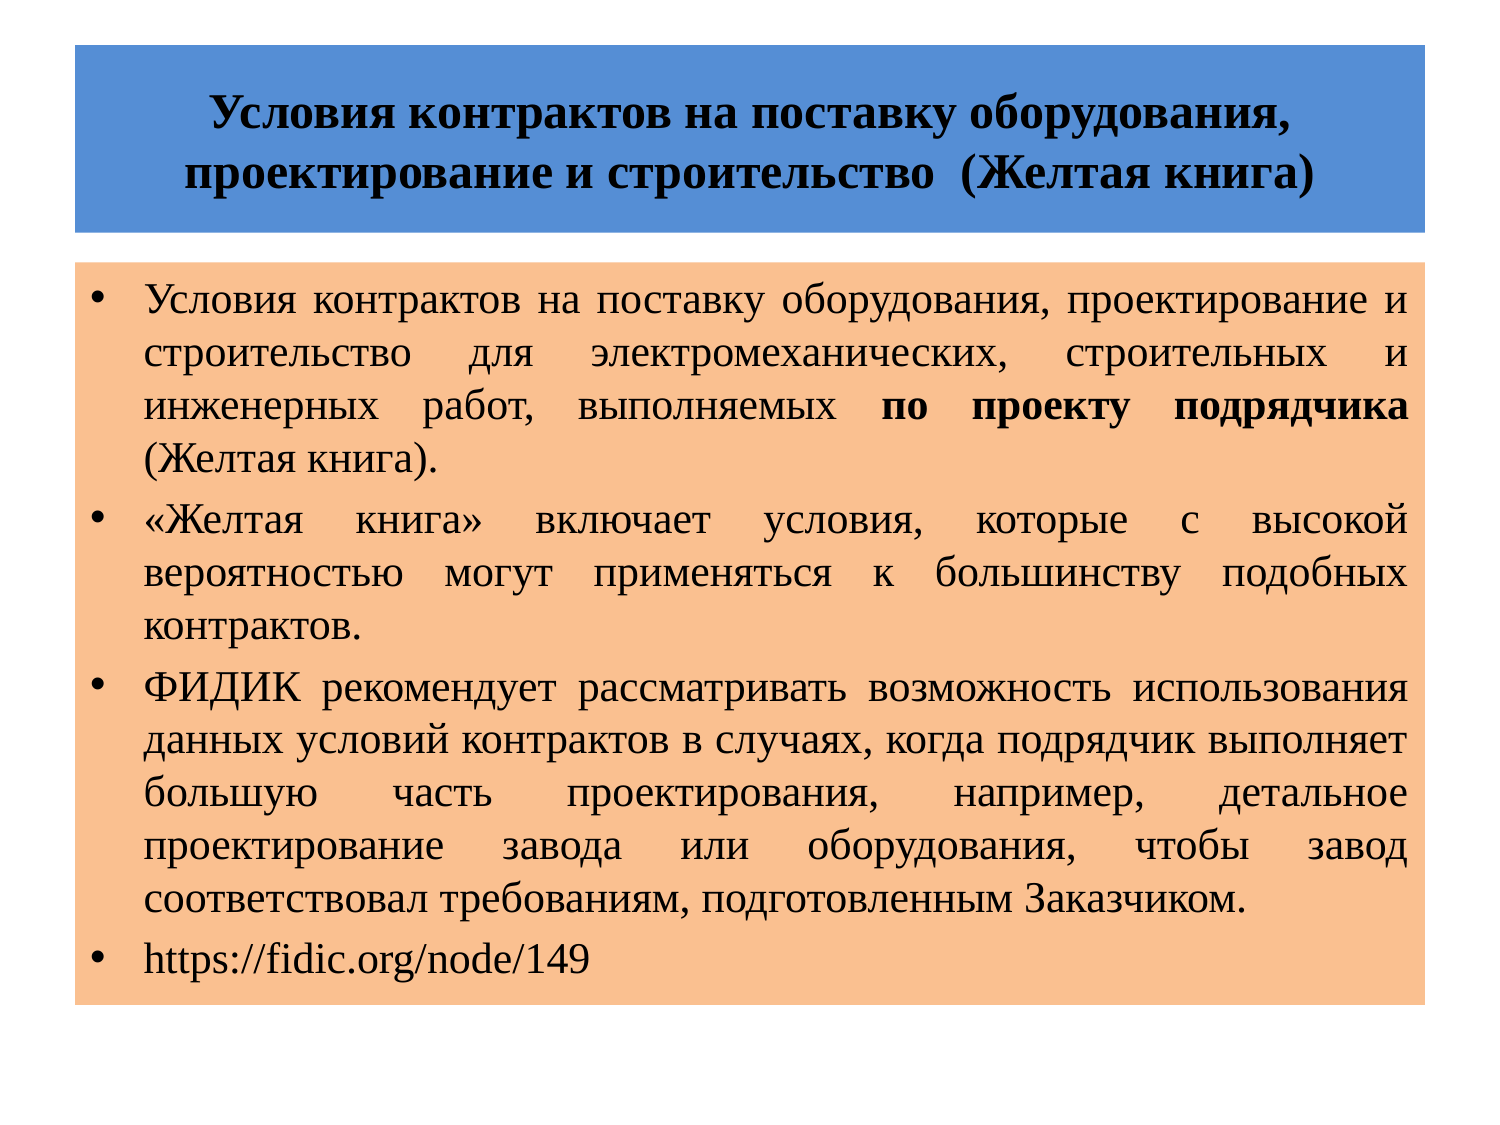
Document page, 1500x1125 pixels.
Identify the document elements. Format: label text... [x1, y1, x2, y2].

title Условия контрактов на поставку оборудования, проектирование и строительство (Желтая книга) [75, 45, 1425, 233]
list Условия контрактов на поставку оборудования, проектирование и строительство для электромеханических, строительных и инженерных работ, выполняемых по проекту подрядчика (Желтая книга). «Желтая книга» включает условия, которые с высокой вероятностью могут применяться к большинству подобных контрактов. ФИДИК рекомендует рассматривать возможность использования данных условий контрактов в случаях, когда подрядчик выполняет большую часть проектирования, например, детальное проектирование завода или оборудования, чтобы завод соответствовал требованиям, подготовленным Заказчиком. https://fidic.org/node/149 [75, 262, 1425, 1005]
